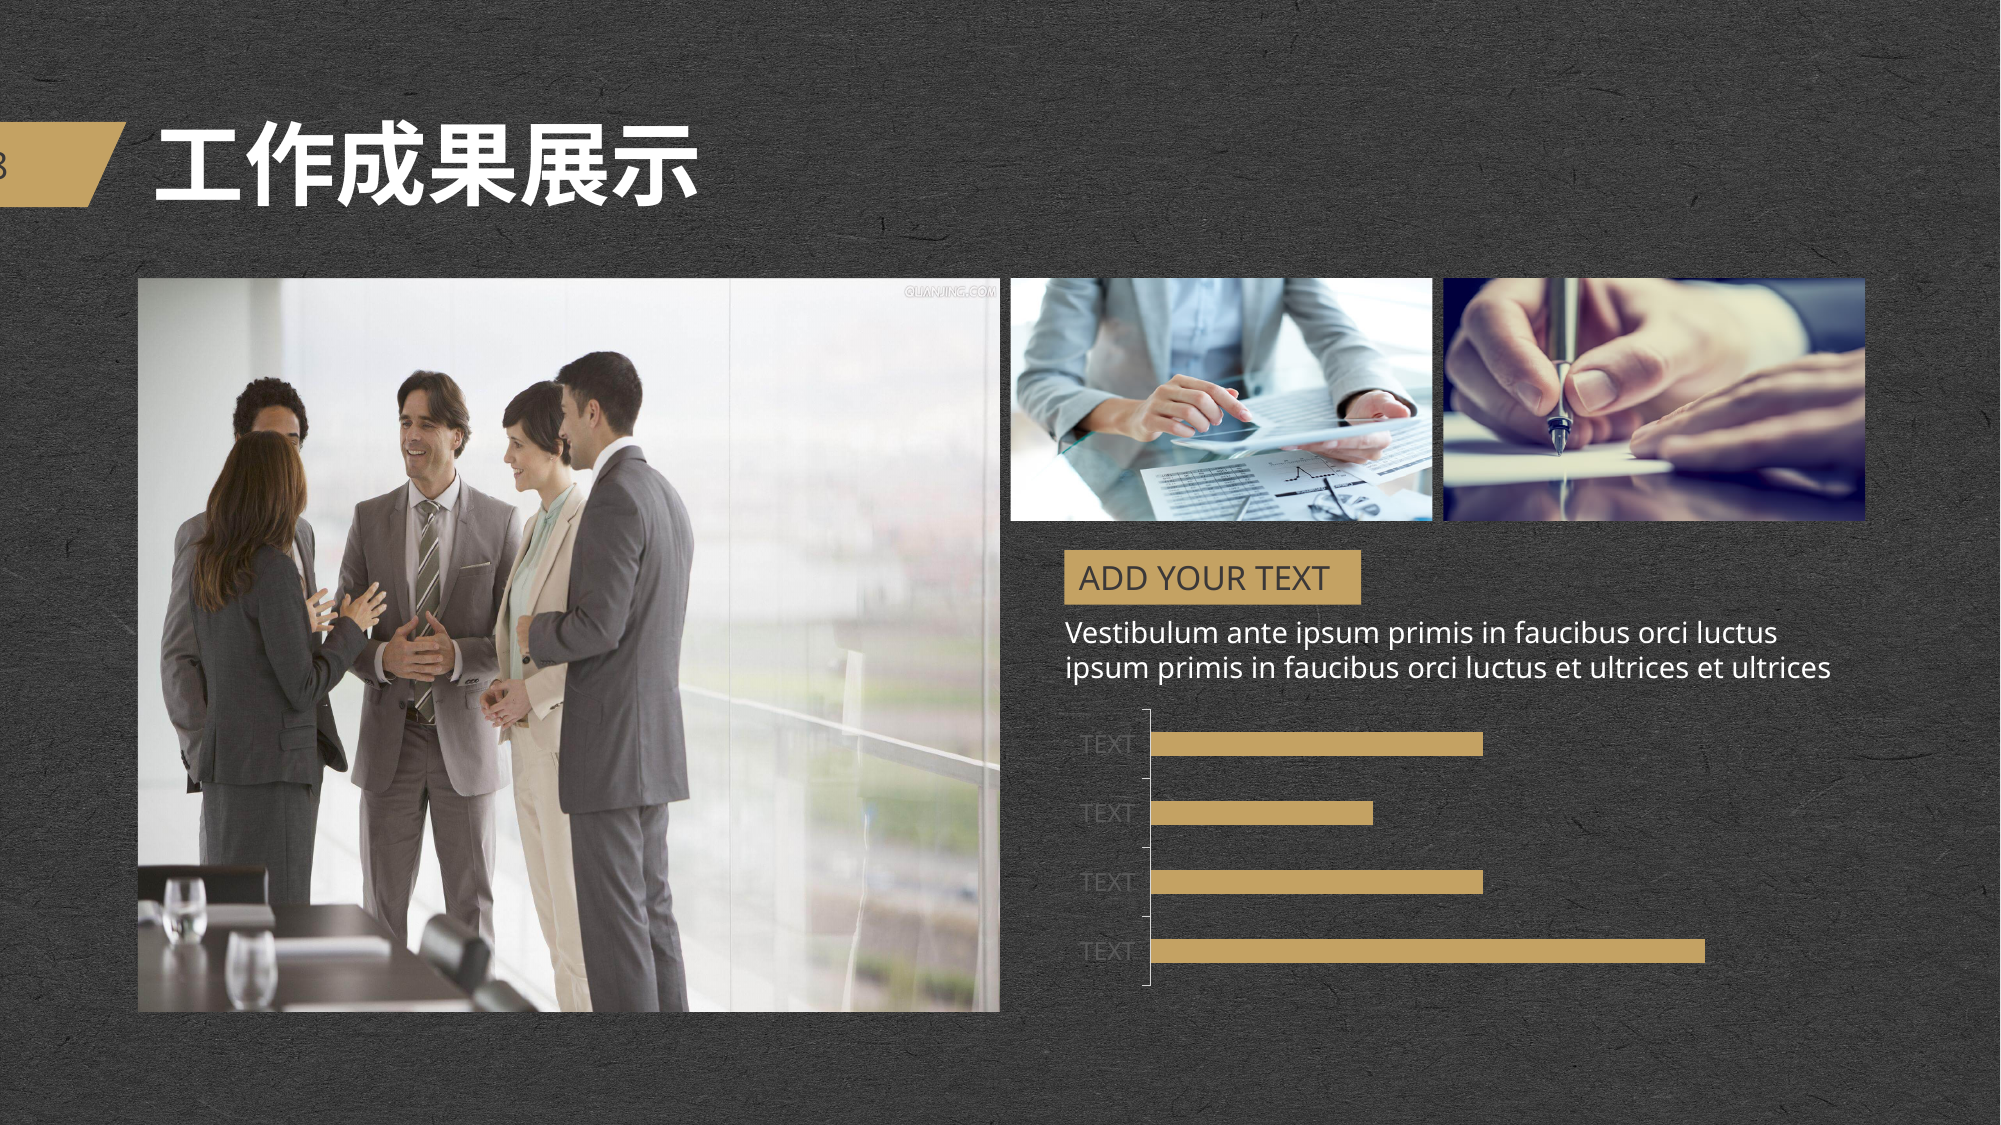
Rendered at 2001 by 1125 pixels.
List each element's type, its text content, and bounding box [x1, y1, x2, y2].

text_box [1442, 278, 1866, 522]
title 工作成果展示 [137, 59, 1863, 278]
text_box [1010, 278, 1433, 522]
text_box Vestibulum ante ipsum primis in faucibus orci luctus ipsum primis in faucibus orci luctus et ultrices et ultrices [1050, 607, 1863, 693]
picture [0, 0, 2001, 1125]
text_box [137, 278, 1001, 1012]
chart [1064, 703, 1832, 992]
text_box ADD YOUR TEXT [1064, 550, 1362, 605]
